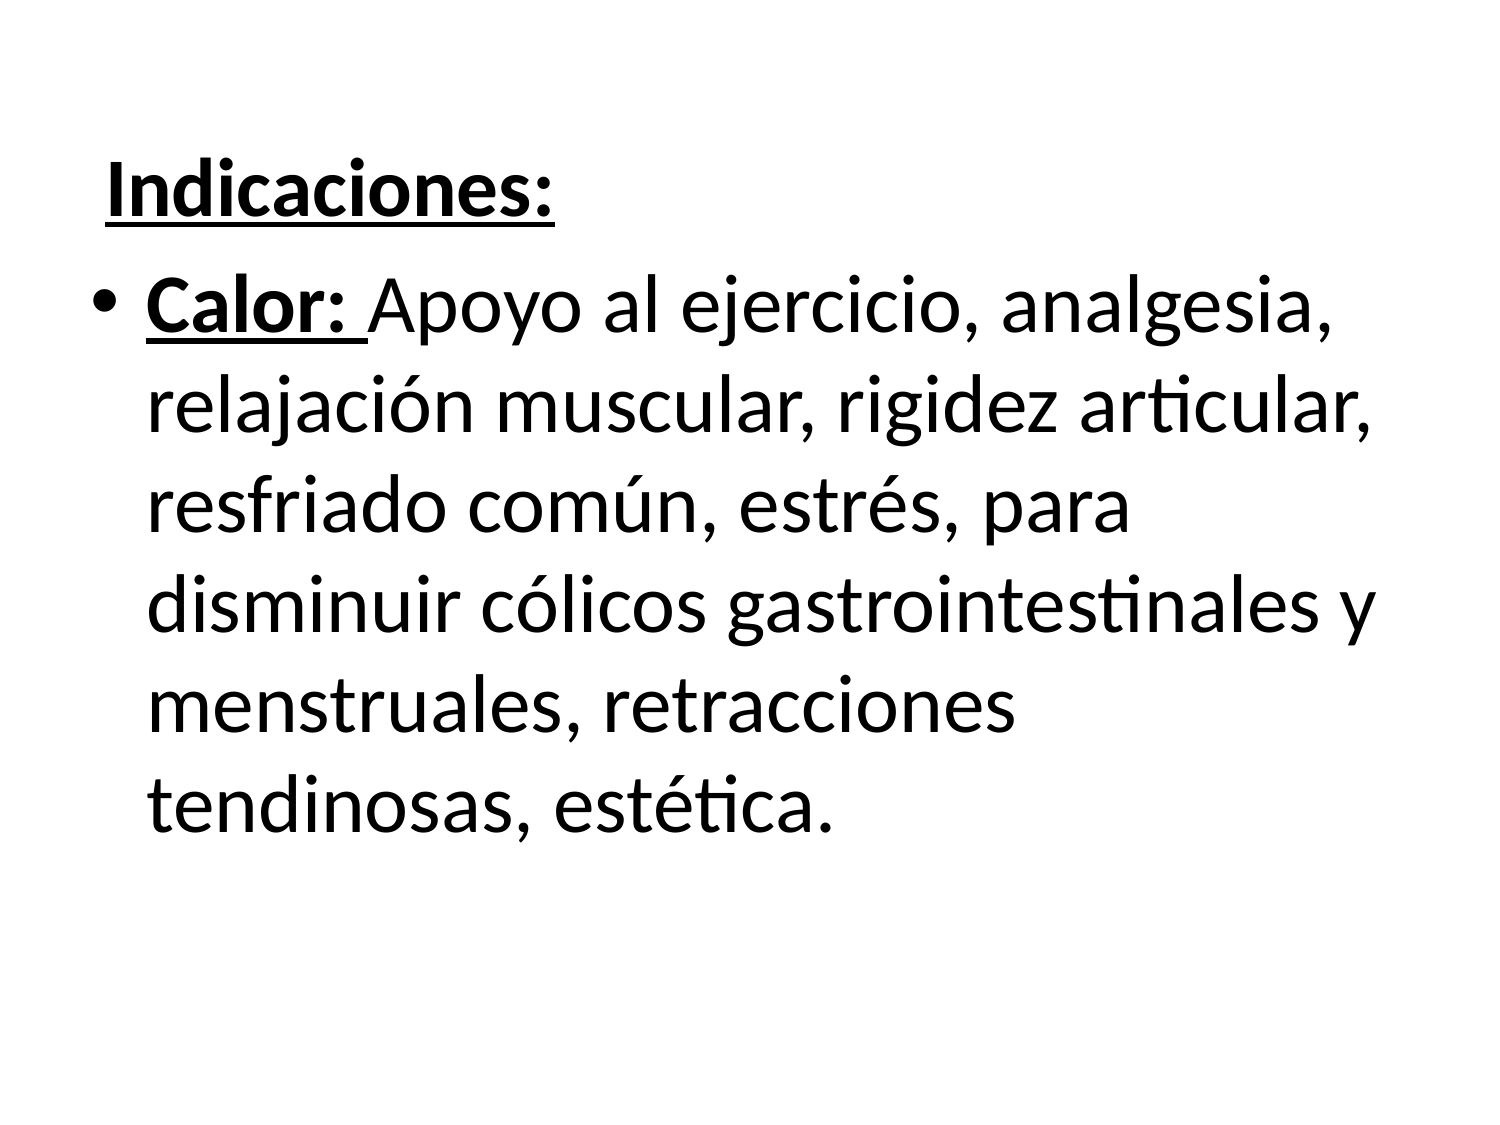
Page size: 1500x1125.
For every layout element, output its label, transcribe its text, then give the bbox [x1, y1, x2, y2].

list Indicaciones: Calor: Apoyo al ejercicio, analgesia, relajación muscular, rigidez articular, resfriado común, estrés, para disminuir cólicos gastrointestinales y menstruales, retracciones tendinosas, estética. [75, 125, 1425, 1005]
